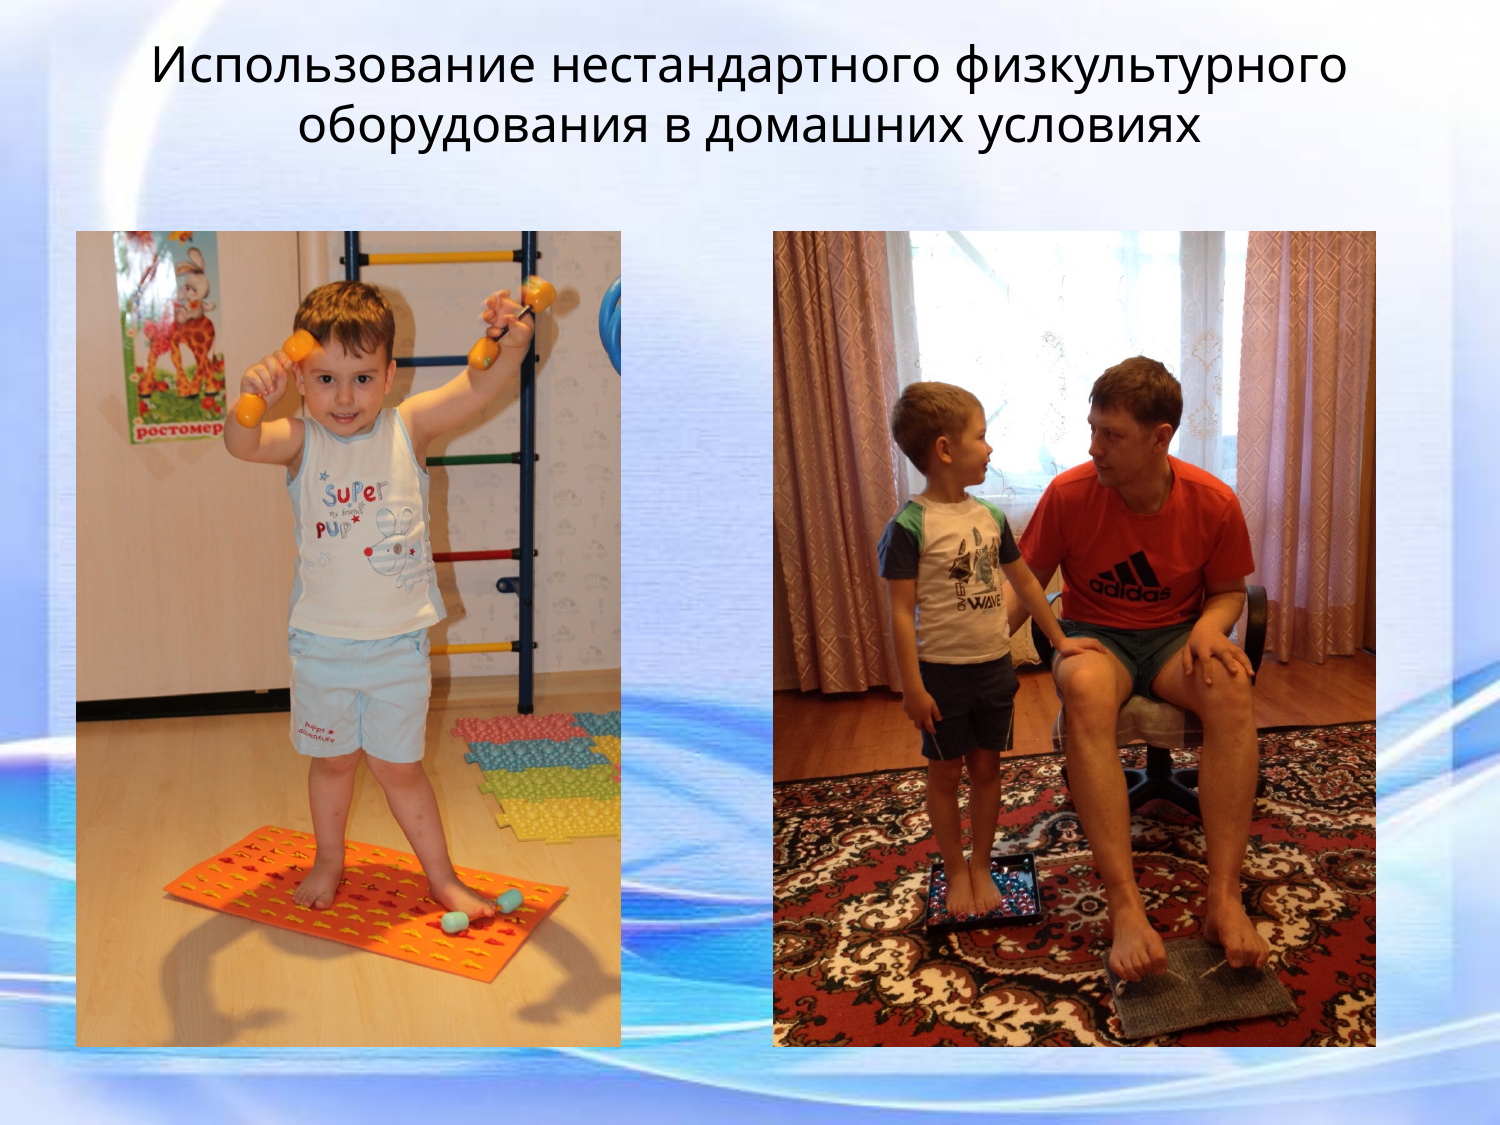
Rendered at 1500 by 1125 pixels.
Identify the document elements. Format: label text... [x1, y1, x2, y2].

picture [0, 0, 1500, 1125]
title Использование нестандартного физкультурного оборудования в домашних условиях [74, 0, 1426, 185]
